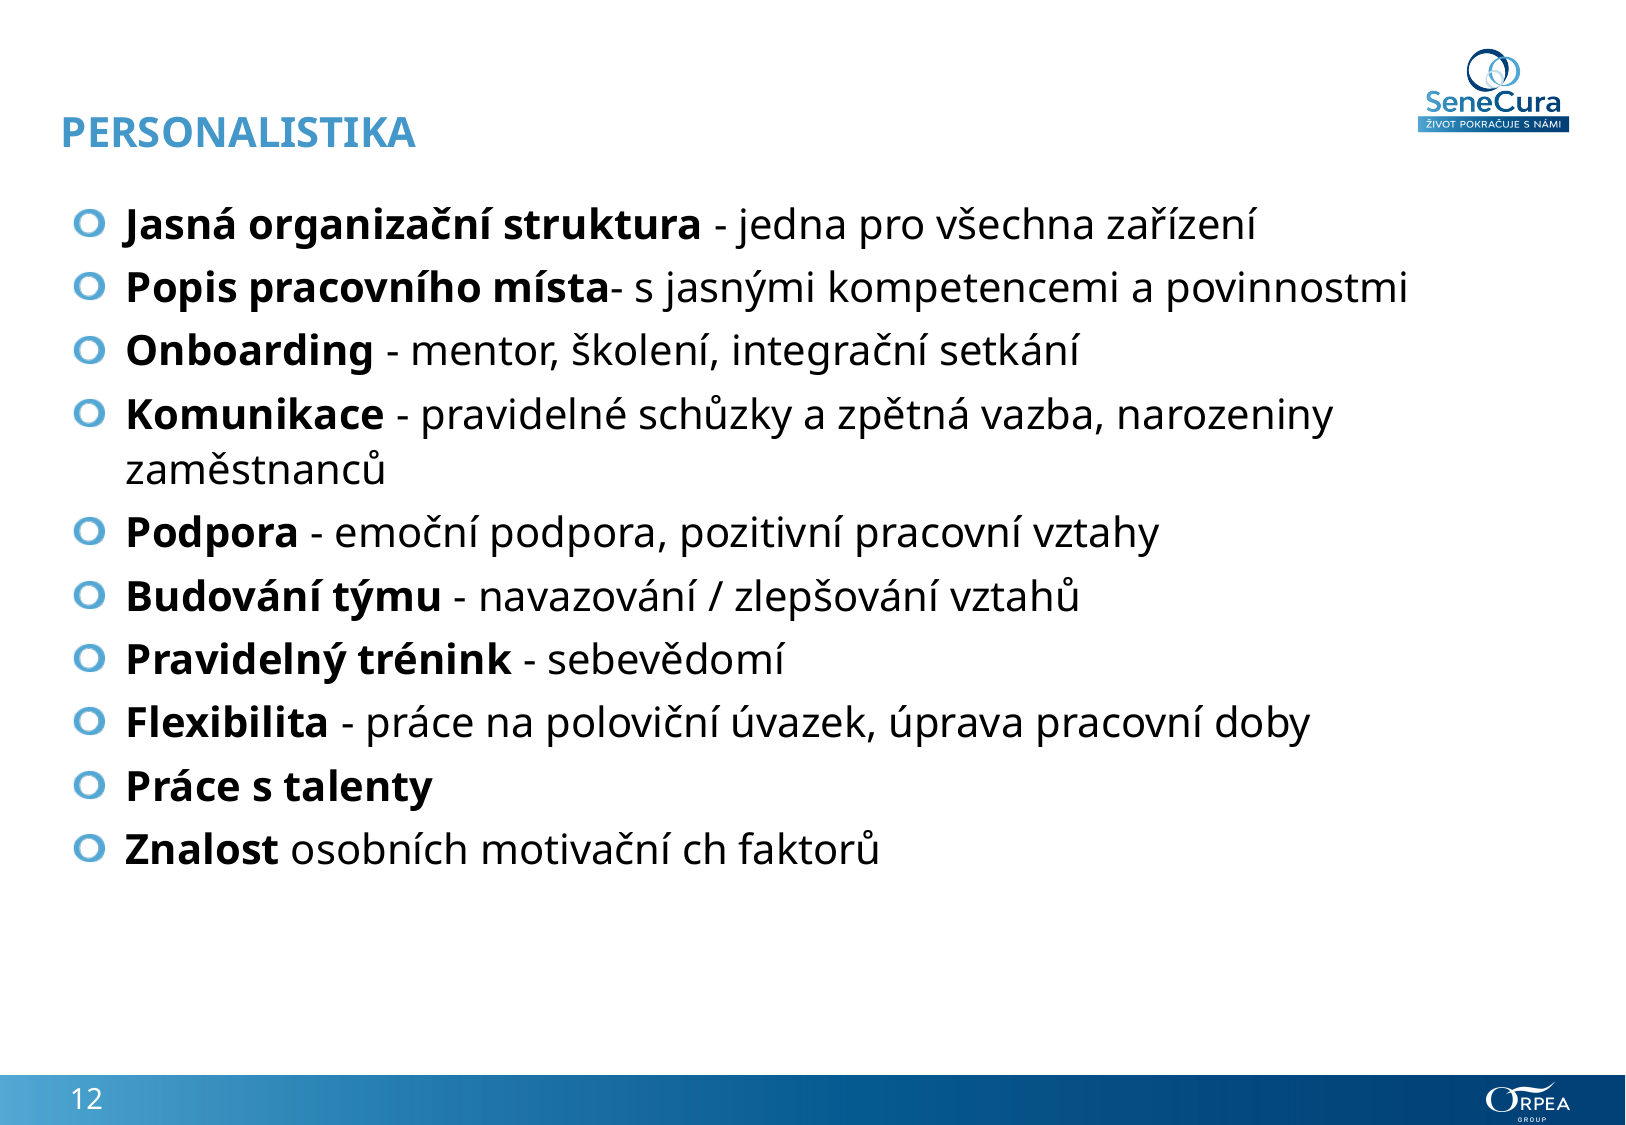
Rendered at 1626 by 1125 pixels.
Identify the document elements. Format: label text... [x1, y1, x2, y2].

picture [69, 828, 111, 867]
picture [69, 765, 111, 804]
picture [0, 1075, 1626, 1125]
picture [69, 575, 111, 614]
picture [69, 701, 111, 740]
picture [69, 393, 111, 432]
picture [69, 330, 111, 369]
picture [69, 638, 111, 677]
picture [69, 203, 111, 242]
list Jasná organizační struktura - jedna pro všechna zařízení Popis pracovního místa- s jasnými kompetencemi a povinnostmi Onboarding - mentor, školení, integrační setkání Komunikace - pravidelné schůzky a zpětná vazba, narozeniny zaměstnanců Podpora - emoční podpora, pozitivní pracovní vztahy Budování týmu - navazování / zlepšování vztahů Pravidelný trénink - sebevědomí Flexibilita - práce na poloviční úvazek, úprava pracovní doby Práce s talenty Znalost osobních motivační ch faktorů [54, 185, 1592, 1031]
picture [1415, 45, 1572, 135]
picture [69, 511, 111, 550]
list PERSONALISTIKA [46, 68, 1426, 164]
picture [69, 266, 111, 305]
